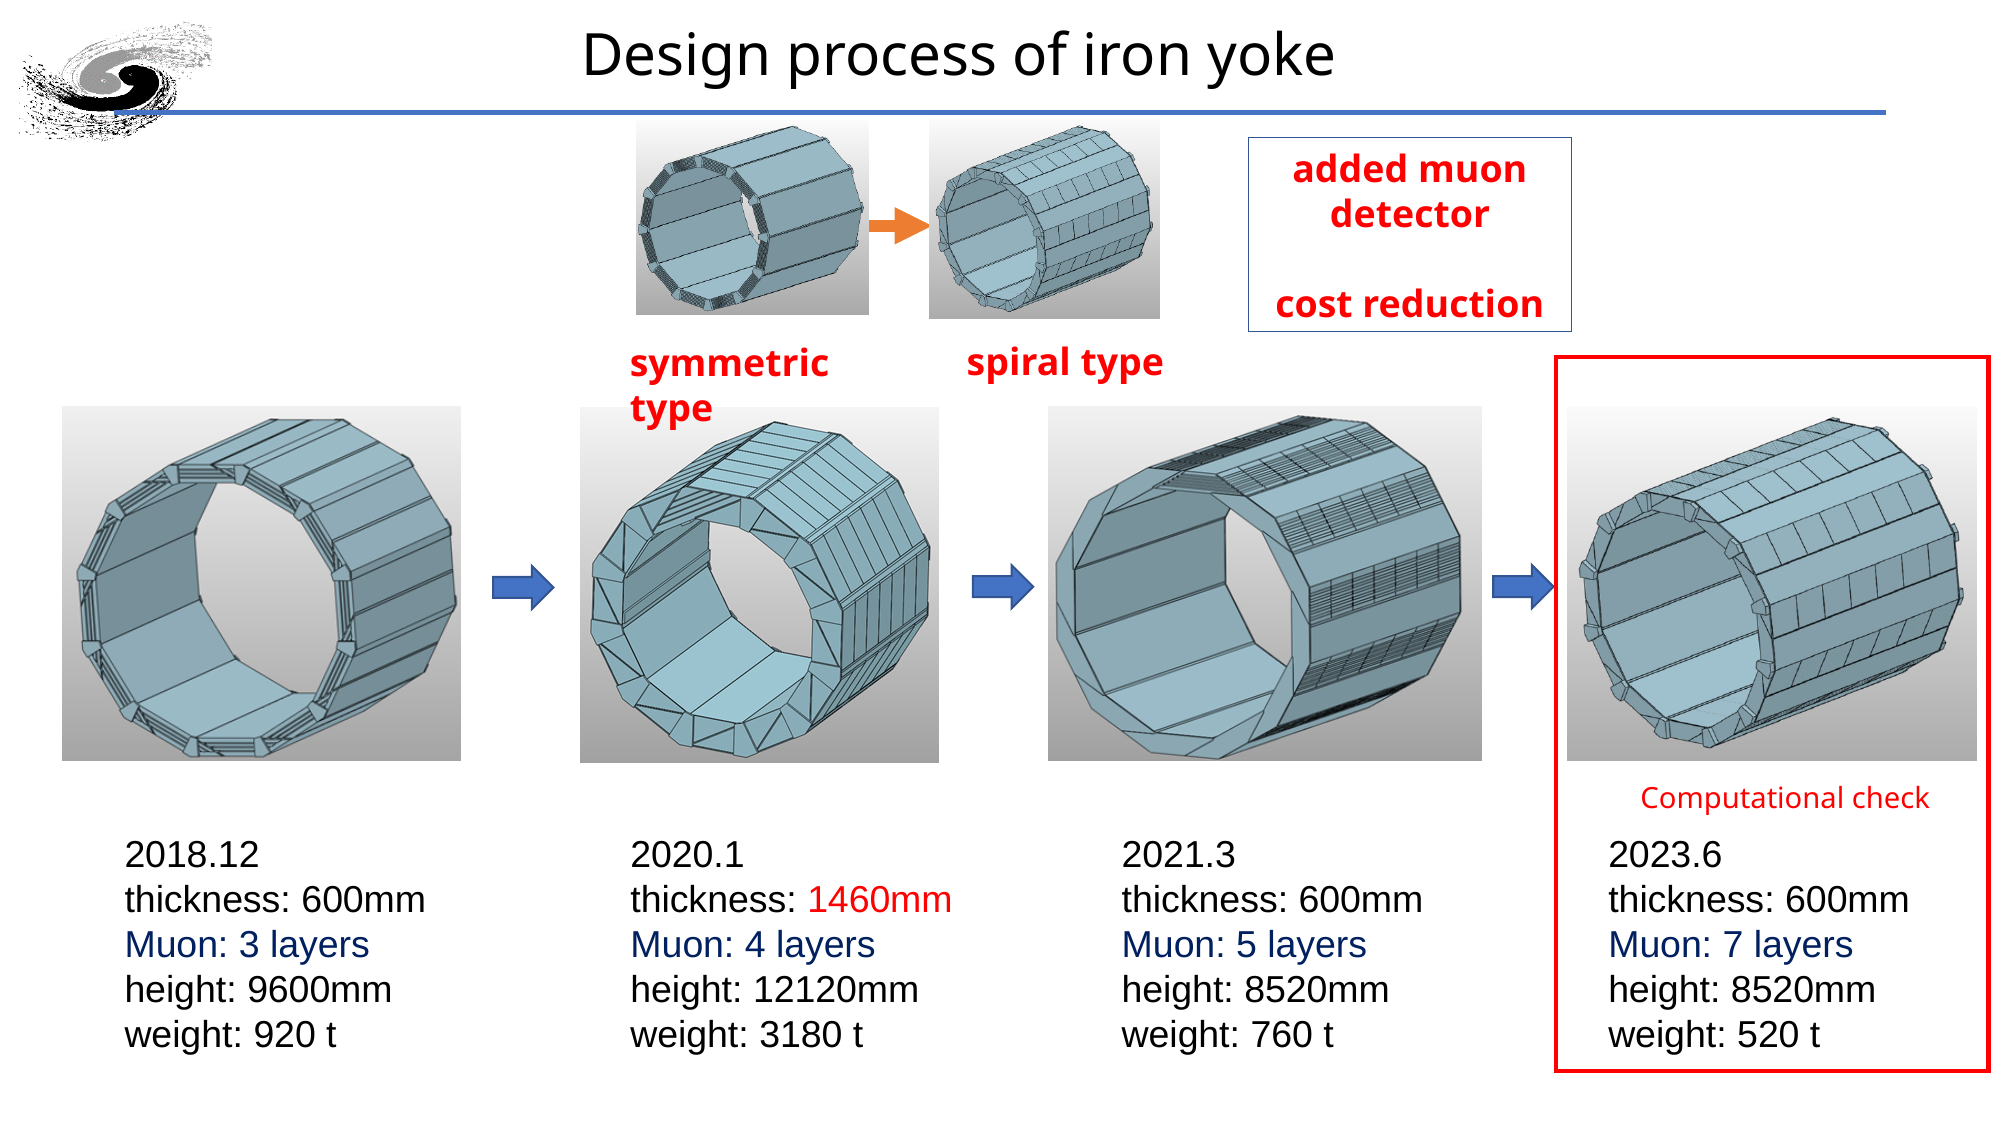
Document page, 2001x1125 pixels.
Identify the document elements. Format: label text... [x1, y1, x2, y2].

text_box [614, 123, 1204, 392]
picture [1567, 406, 1977, 761]
text_box 2021.3 thickness: 600mm Muon: 5 layers height: 8520mm weight: 760 t [1106, 822, 1439, 1063]
text_box [971, 562, 1035, 611]
text_box Computational check [1625, 772, 1945, 822]
text_box [1492, 562, 1555, 611]
text_box added muon detector cost reduction [1248, 137, 1572, 332]
picture [62, 406, 461, 761]
text_box [1555, 356, 1990, 1072]
text_box 2018.12 thickness: 600mm Muon: 3 layers height: 9600mm weight: 920 t [109, 822, 442, 1063]
text_box Design process of iron yoke [566, 9, 1351, 95]
text_box [492, 563, 555, 612]
picture [19, 20, 212, 142]
picture [580, 407, 939, 763]
text_box 2020.1 thickness: 1460mm Muon: 4 layers height: 12120mm weight: 3180 t [615, 822, 968, 1063]
picture [1048, 406, 1482, 761]
